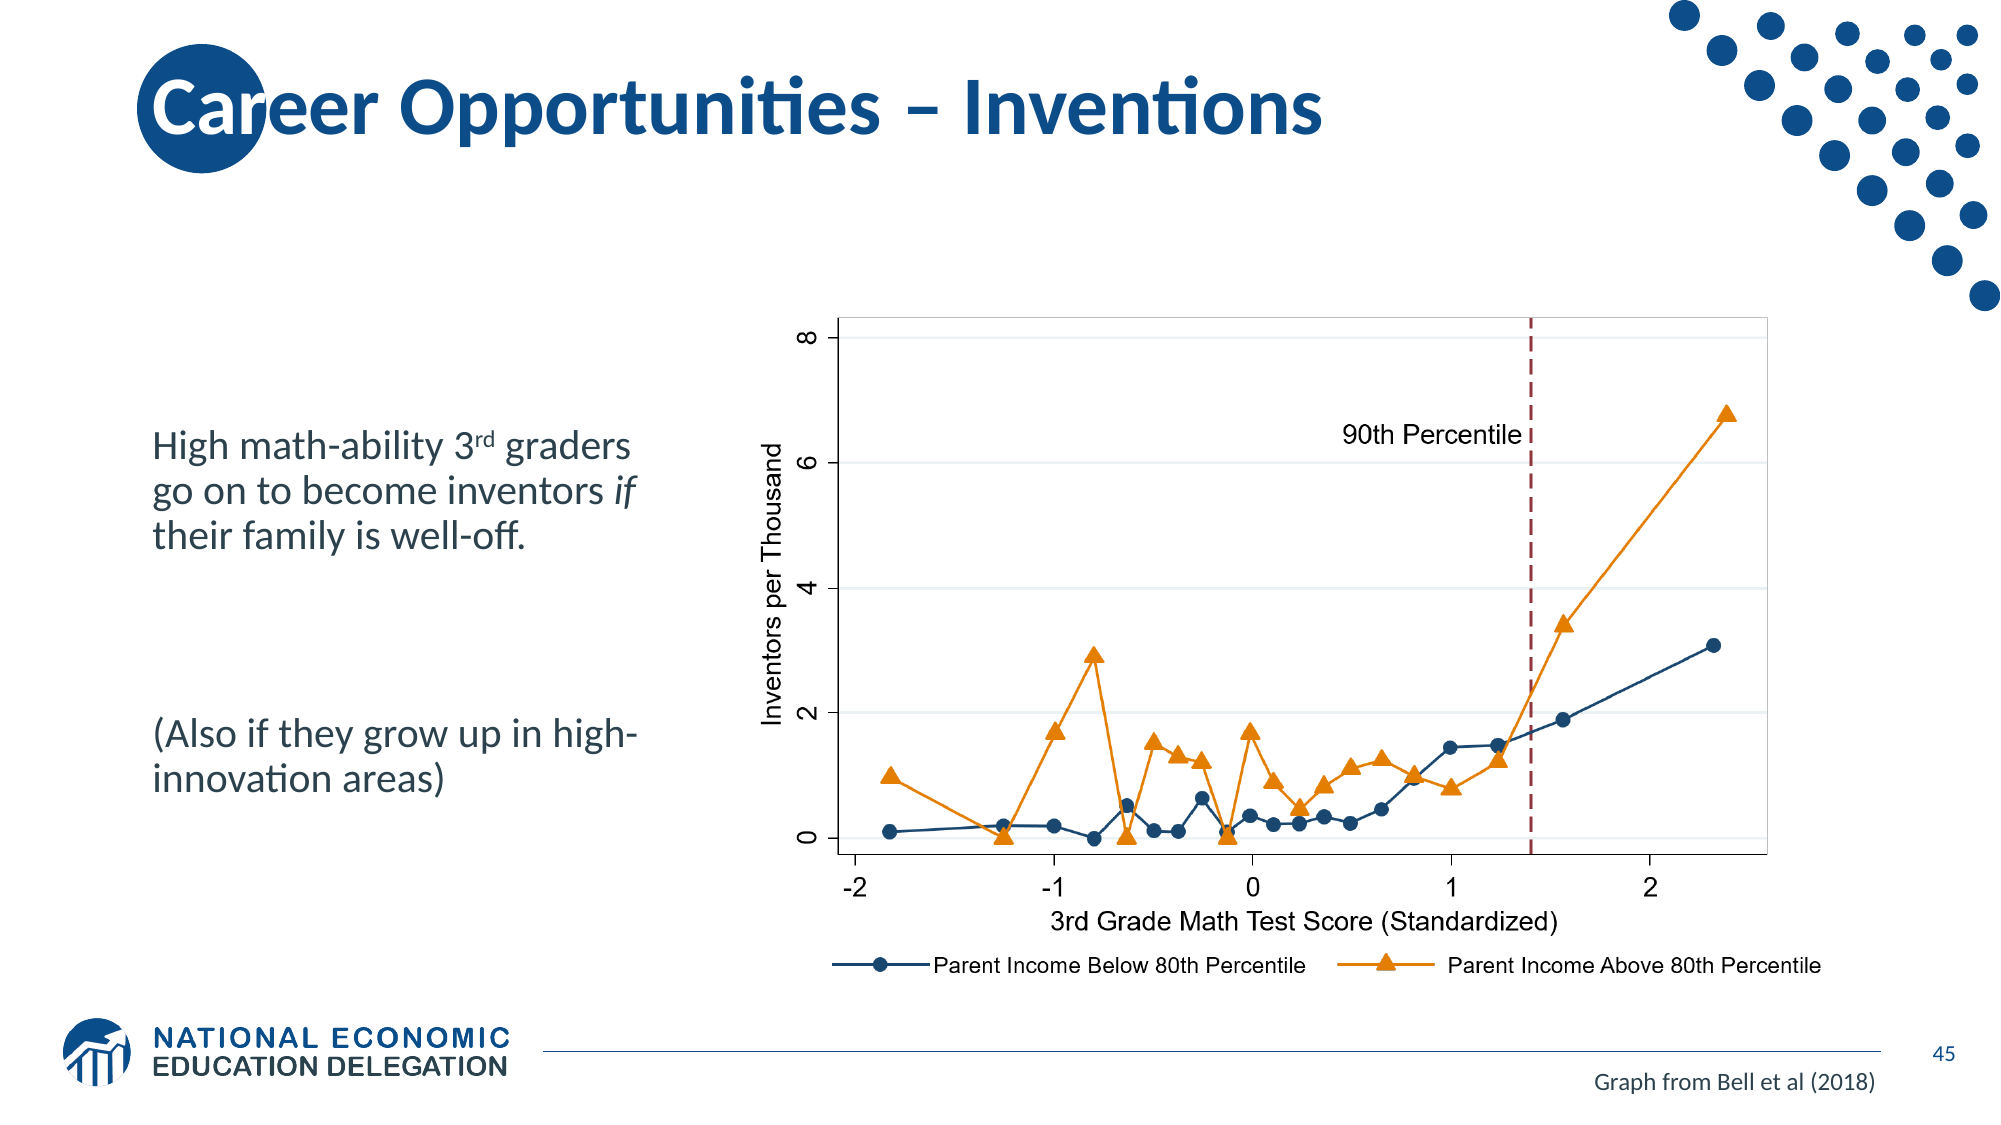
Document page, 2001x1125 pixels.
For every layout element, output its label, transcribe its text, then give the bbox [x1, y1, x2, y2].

title Career Opportunities – Inventions [137, 0, 1863, 217]
list High math-ability 3rd graders go on to become inventors if their family is well-off. (Also if they grow up in high-innovation areas) [137, 395, 687, 831]
text_box Graph from Bell et al (2018) [1579, 1058, 2000, 1103]
slide_number 45 [1521, 1022, 1972, 1082]
picture [746, 271, 1835, 992]
picture [55, 1013, 520, 1091]
